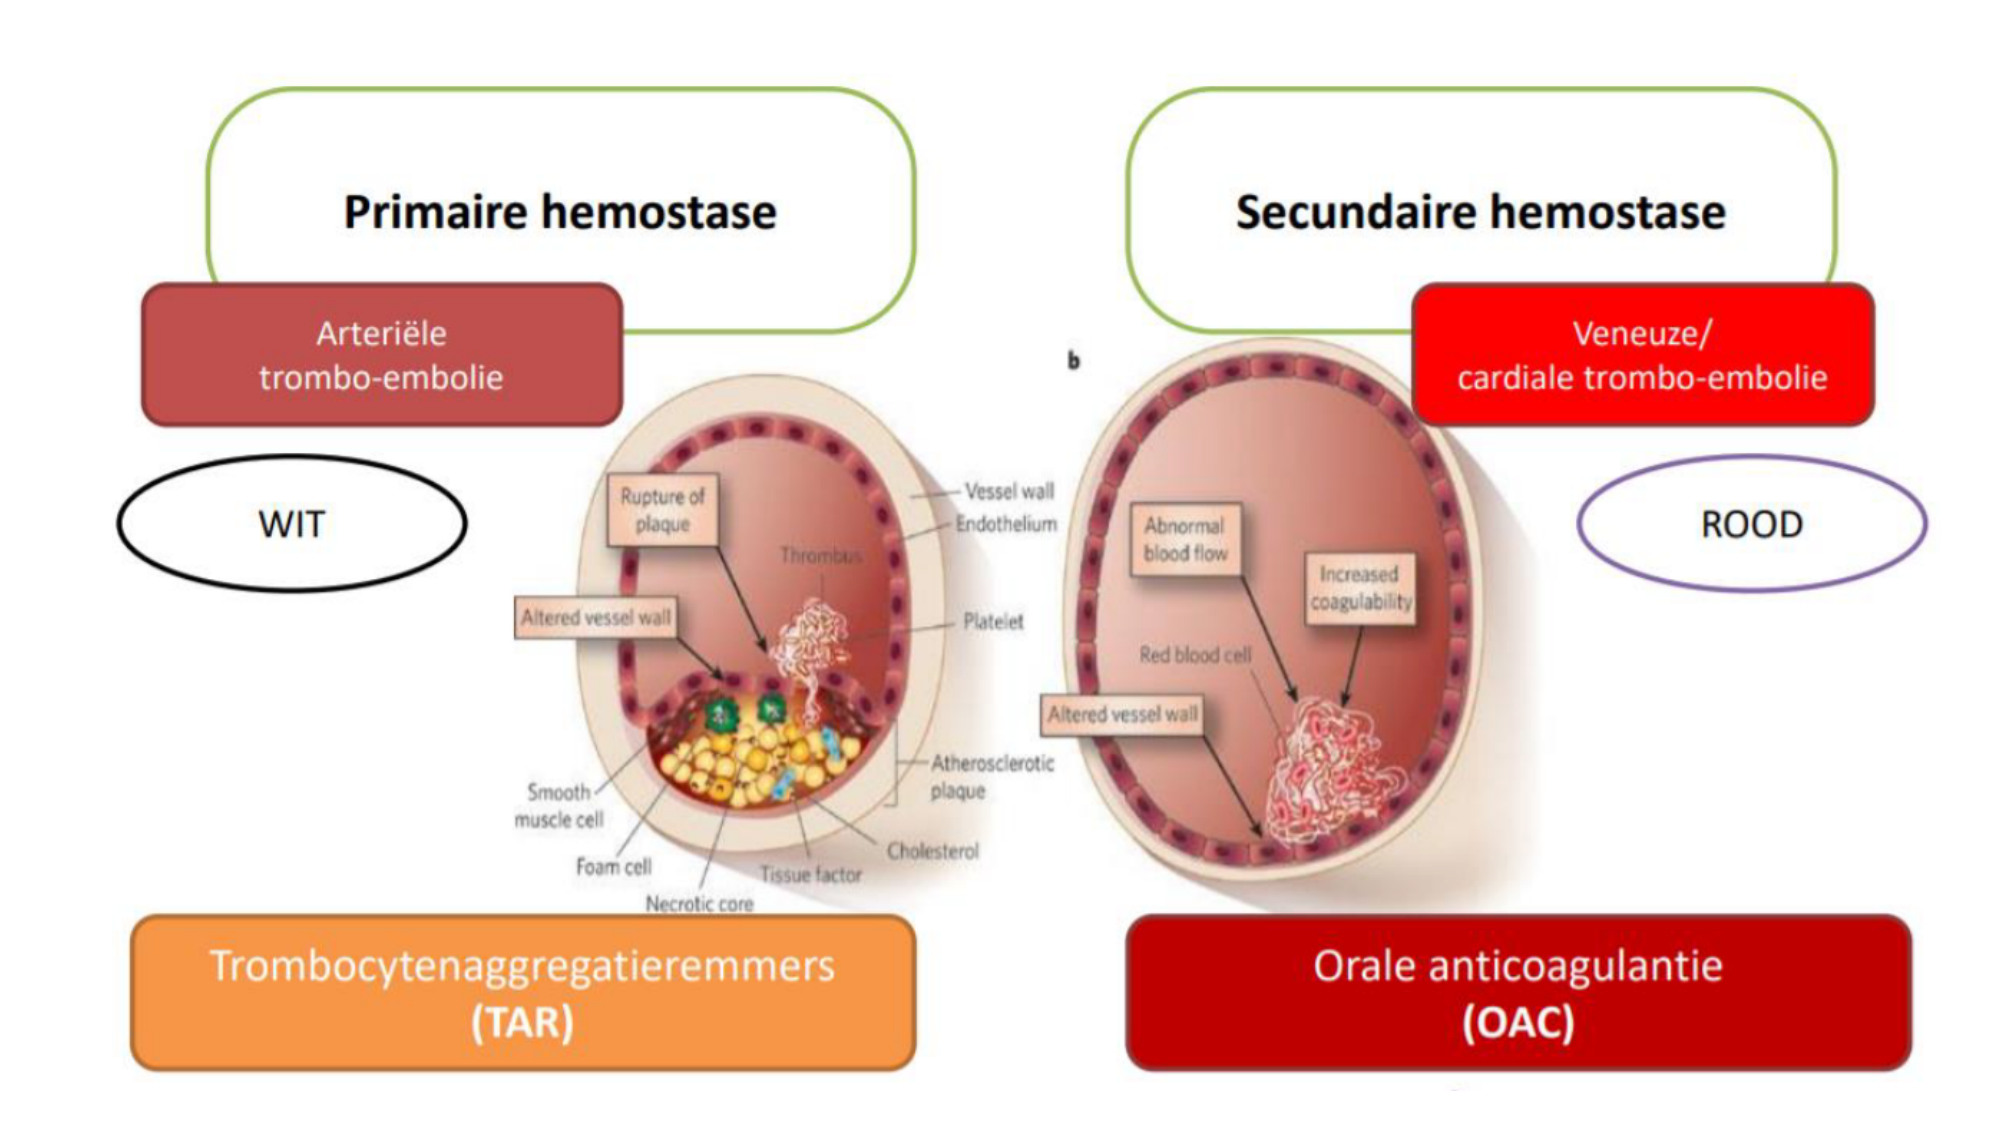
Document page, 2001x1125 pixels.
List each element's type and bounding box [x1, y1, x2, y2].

picture [112, 45, 1959, 1091]
